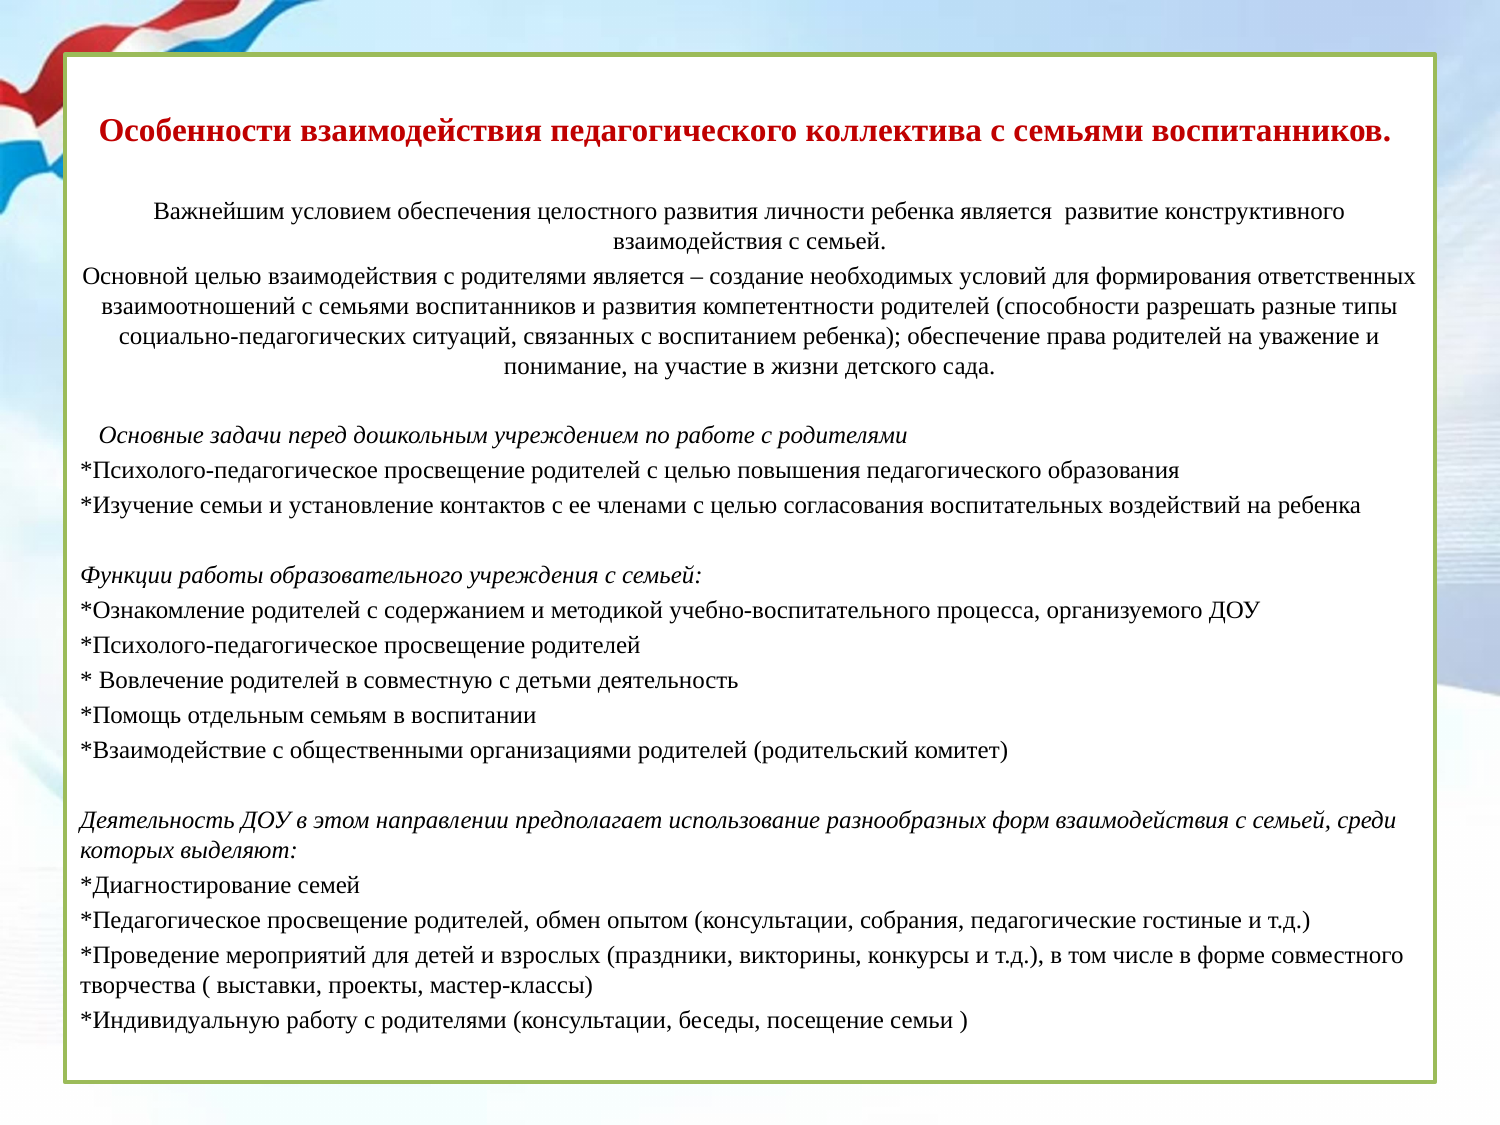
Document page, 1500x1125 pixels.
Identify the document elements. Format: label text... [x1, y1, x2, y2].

picture [0, 0, 1500, 1125]
list Особенности взаимодействия педагогического коллектива с семьями воспитанников. Важнейшим условием обеспечения целостного развития личности ребенка является развитие конструктивного взаимодействия с семьей. Основной целью взаимодействия с родителями является – создание необходимых условий для формирования ответственных взаимоотношений с семьями воспитанников и развития компетентности родителей (способности разрешать разные типы социально-педагогических ситуаций, связанных с воспитанием ребенка); обеспечение права родителей на уважение и понимание, на участие в жизни детского сада. Основные задачи перед дошкольным учреждением по работе с родителями *Психолого-педагогическое просвещение родителей с целью повышения педагогического образования *Изучение семьи и установление контактов с ее членами с целью согласования воспитательных воздействий на ребенка Функции работы образовательного учреждения с семьей: *Ознакомление родителей с содержанием и методикой учебно-воспитательного процесса, организуемого ДОУ *Психолого-педагогическое просвещение родителей * Вовлечение родителей в совместную с детьми деятельность *Помощь отдельным семьям в воспитании *Взаимодействие с общественными организациями родителей (родительский комитет) Деятельность ДОУ в этом направлении предполагает использование разнообразных форм взаимодействия с семьей, среди которых выделяют: *Диагностирование семей *Педагогическое просвещение родителей, обмен опытом (консультации, собрания, педагогические гостиные и т.д.) *Проведение мероприятий для детей и взрослых (праздники, викторины, конкурсы и т.д.), в том числе в форме совместного творчества ( выставки, проекты, мастер-классы) *Индивидуальную работу с родителями (консультации, беседы, посещение семьи ) [63, 52, 1437, 1084]
